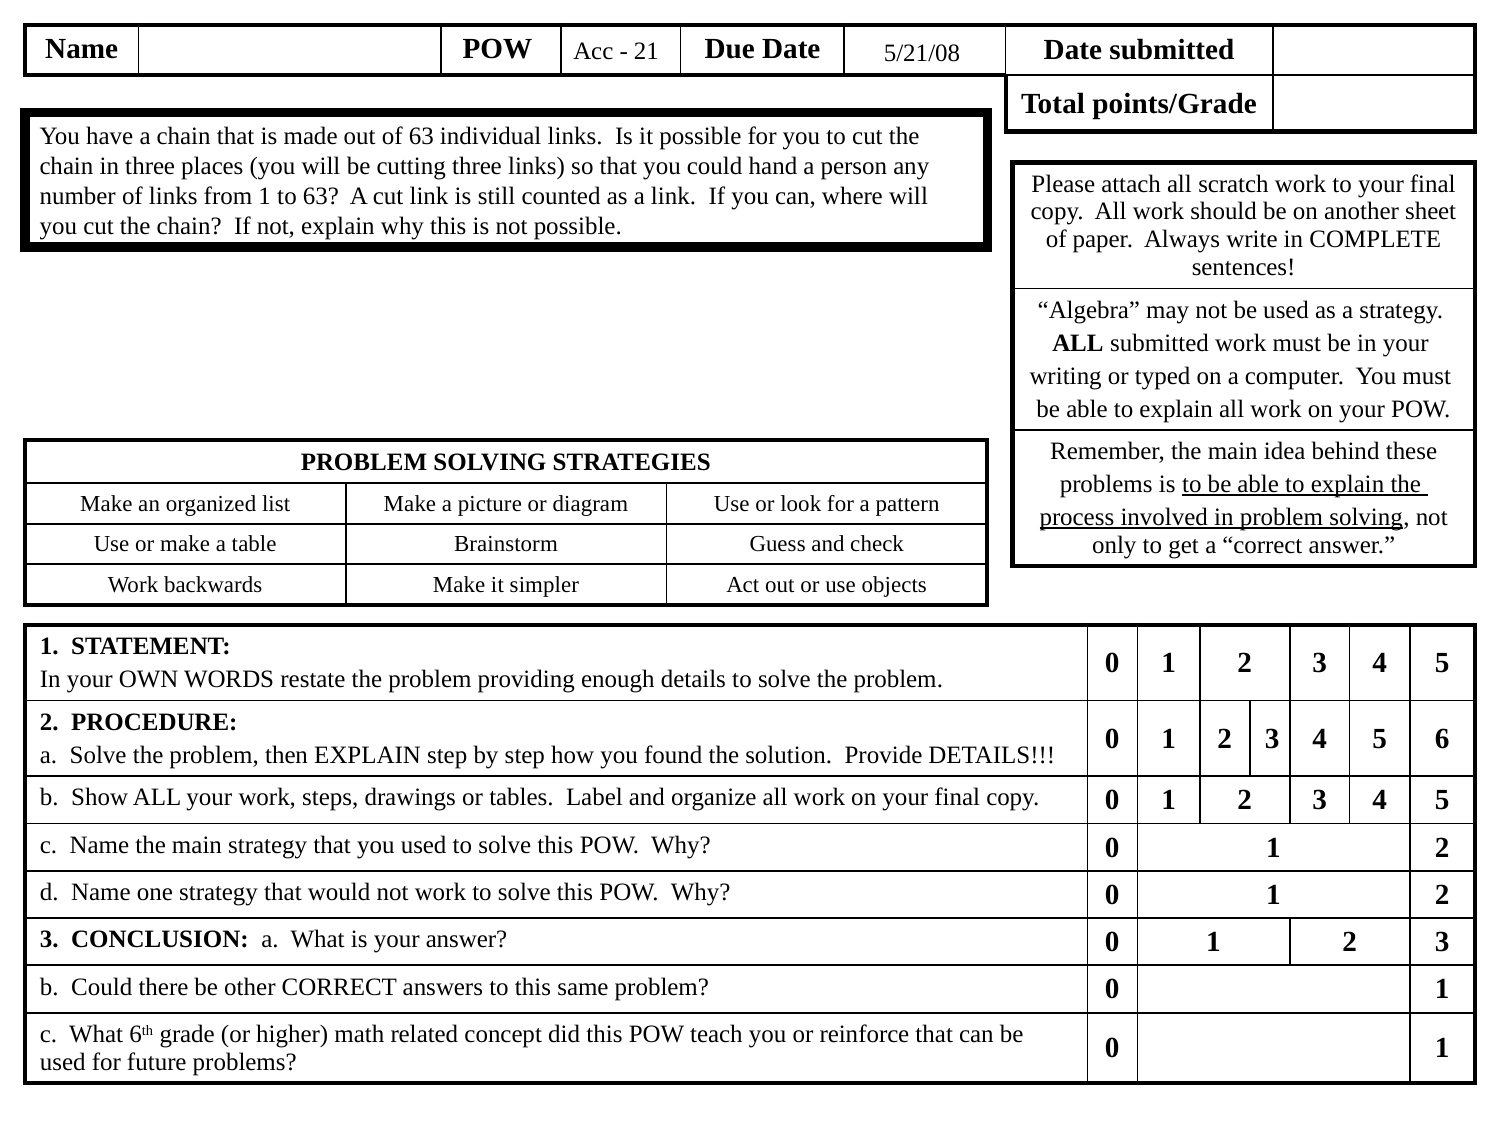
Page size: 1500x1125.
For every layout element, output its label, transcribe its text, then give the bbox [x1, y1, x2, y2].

text_box 5/21/08 [868, 29, 976, 74]
text_box You have a chain that is made out of 63 individual links. Is it possible for you to cut the chain in three places (you will be cutting three links) so that you could hand a person any number of links from 1 to 63? A cut link is still counted as a link. If you can, where will you cut the chain? If not, explain why this is not possible. [24, 112, 988, 247]
text_box Acc - 21 [558, 27, 675, 72]
